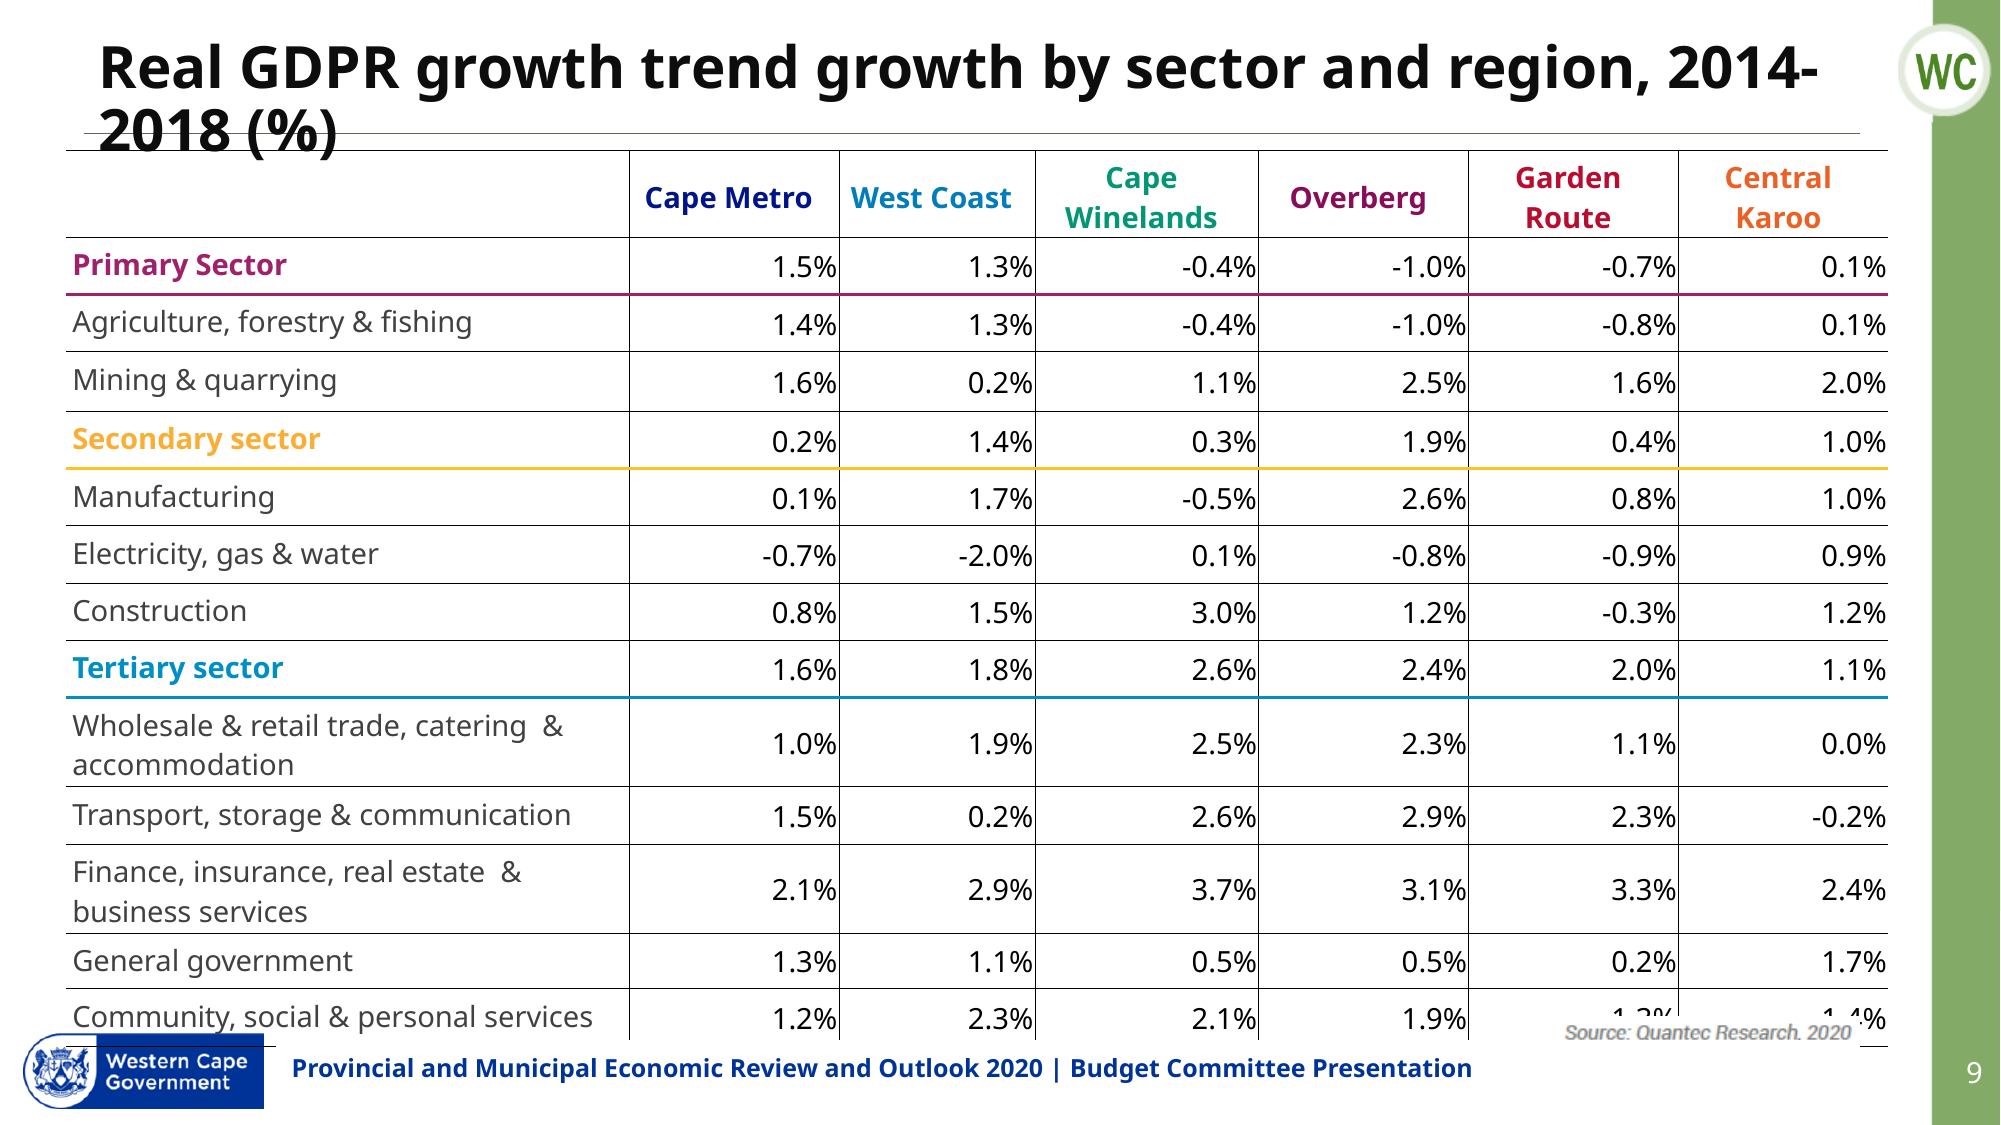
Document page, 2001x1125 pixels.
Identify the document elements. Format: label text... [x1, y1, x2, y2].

table_cell 1.4% [630, 296, 839, 351]
table_cell 0.9% [1679, 526, 1888, 583]
table_cell 1.2% [1679, 584, 1888, 640]
table_cell Tertiary sector [66, 641, 629, 696]
table_cell 1.2% [630, 989, 839, 1040]
table_cell 1.3% [840, 238, 1035, 293]
table_cell 0.1% [1679, 238, 1888, 293]
table_cell 2.1% [630, 845, 839, 933]
text_box Provincial and Municipal Economic Review and Outlook 2020 | Budget Committee Presentation [276, 1040, 1814, 1112]
table_cell 3.0% [1036, 584, 1258, 640]
table_cell 0.1% [1679, 296, 1888, 351]
table_cell 1.0% [1679, 412, 1888, 467]
table_cell 0.2% [1469, 934, 1678, 988]
table_cell Finance, insurance, real estate & business services [66, 845, 629, 933]
table_cell Transport, storage & communication [66, 787, 629, 844]
table_cell 2.6% [1259, 470, 1468, 525]
table_cell 0.4% [1469, 412, 1678, 467]
table_cell 1.8% [840, 641, 1035, 696]
table_cell 2.3% [1469, 787, 1678, 844]
table_cell 0.3% [1036, 412, 1258, 467]
table_cell -0.8% [1469, 296, 1678, 351]
table_cell 1.1% [1469, 699, 1678, 786]
table_cell -1.0% [1259, 296, 1468, 351]
table_cell -0.3% [1469, 584, 1678, 640]
table_cell 0.1% [630, 470, 839, 525]
table_cell 1.3% [630, 934, 839, 988]
table_cell Electricity, gas & water [66, 526, 629, 583]
table_cell -0.7% [630, 526, 839, 583]
table_header Overberg [1259, 151, 1468, 237]
table_cell Manufacturing [66, 470, 629, 525]
table_cell 1.9% [1259, 412, 1468, 467]
table_cell Community, social & personal services [66, 989, 629, 1046]
table_cell 1.3% [840, 296, 1035, 351]
picture [23, 1033, 264, 1109]
table_cell -1.0% [1259, 238, 1468, 293]
table_cell 2.6% [1036, 787, 1258, 844]
table_cell Secondary sector [66, 412, 629, 467]
table_cell 1.9% [1259, 989, 1468, 1040]
table_cell 3.3% [1469, 845, 1678, 933]
table_cell -0.7% [1469, 238, 1678, 293]
table_cell 1.5% [630, 238, 839, 293]
table_cell Primary Sector [66, 238, 629, 293]
table_cell 2.9% [840, 845, 1035, 933]
table_cell Wholesale & retail trade, catering & accommodation [66, 699, 629, 786]
table_header West Coast [840, 151, 1035, 237]
table_cell 1.4% [1679, 989, 1888, 1046]
table_cell 1.6% [630, 641, 839, 696]
table_cell -0.9% [1469, 526, 1678, 583]
table_cell 2.3% [1259, 699, 1468, 786]
table_cell Mining & quarrying [66, 352, 629, 411]
table_header Cape Metro [630, 151, 839, 237]
table_cell 1.4% [840, 412, 1035, 467]
table_cell 2.6% [1036, 641, 1258, 696]
table_cell -0.8% [1259, 526, 1468, 583]
table_cell 1.7% [840, 470, 1035, 525]
table_cell 2.1% [1036, 989, 1258, 1040]
table_cell -0.4% [1036, 238, 1258, 293]
table_cell 3.7% [1036, 845, 1258, 933]
table_cell 2.4% [1679, 845, 1888, 933]
table_cell 2.5% [1036, 699, 1258, 786]
table_cell 0.2% [630, 412, 839, 467]
table_cell -2.0% [840, 526, 1035, 583]
table_header Central Karoo [1679, 151, 1888, 237]
table_cell Agriculture, forestry & fishing [66, 296, 629, 351]
table_cell -0.4% [1036, 296, 1258, 351]
table_cell 1.2% [1259, 584, 1468, 640]
table_cell 0.2% [840, 787, 1035, 844]
table_cell 1.0% [1679, 470, 1888, 525]
table_cell 0.5% [1259, 934, 1468, 988]
table_cell 1.9% [840, 699, 1035, 786]
table_header [66, 151, 629, 237]
table_cell 1.6% [1469, 352, 1678, 411]
table_cell General government [66, 934, 629, 988]
table_cell -0.2% [1679, 787, 1888, 844]
picture [1558, 1016, 1860, 1049]
table_cell 0.1% [1036, 526, 1258, 583]
table_cell 0.8% [1469, 470, 1678, 525]
table_cell 0.2% [840, 352, 1035, 411]
table_cell 1.7% [1679, 934, 1888, 988]
table_cell 2.3% [840, 989, 1035, 1040]
table_header Cape Winelands [1036, 151, 1258, 237]
table_cell 1.6% [630, 352, 839, 411]
table_header Garden Route [1469, 151, 1678, 237]
table_cell 1.1% [1679, 641, 1888, 696]
table_cell 0.8% [630, 584, 839, 640]
table_cell 1.0% [630, 699, 839, 786]
table_cell 1.5% [840, 584, 1035, 640]
table_cell 2.0% [1469, 641, 1678, 696]
table_cell 2.0% [1679, 352, 1888, 411]
table_cell 1.5% [630, 787, 839, 844]
table_cell 1.1% [840, 934, 1035, 988]
table_cell 0.5% [1036, 934, 1258, 988]
table_cell 1.1% [1036, 352, 1258, 411]
table_cell -0.5% [1036, 470, 1258, 525]
title Real GDPR growth trend growth by sector and region, 2014-2018 (%) [83, 51, 1860, 150]
table_cell 1.3% [1469, 989, 1678, 1040]
table_cell 2.5% [1259, 352, 1468, 411]
table_cell Construction [66, 584, 629, 640]
table_cell 2.4% [1259, 641, 1468, 696]
table_cell 0.0% [1679, 699, 1888, 786]
table_cell 2.9% [1259, 787, 1468, 844]
table_cell 3.1% [1259, 845, 1468, 933]
